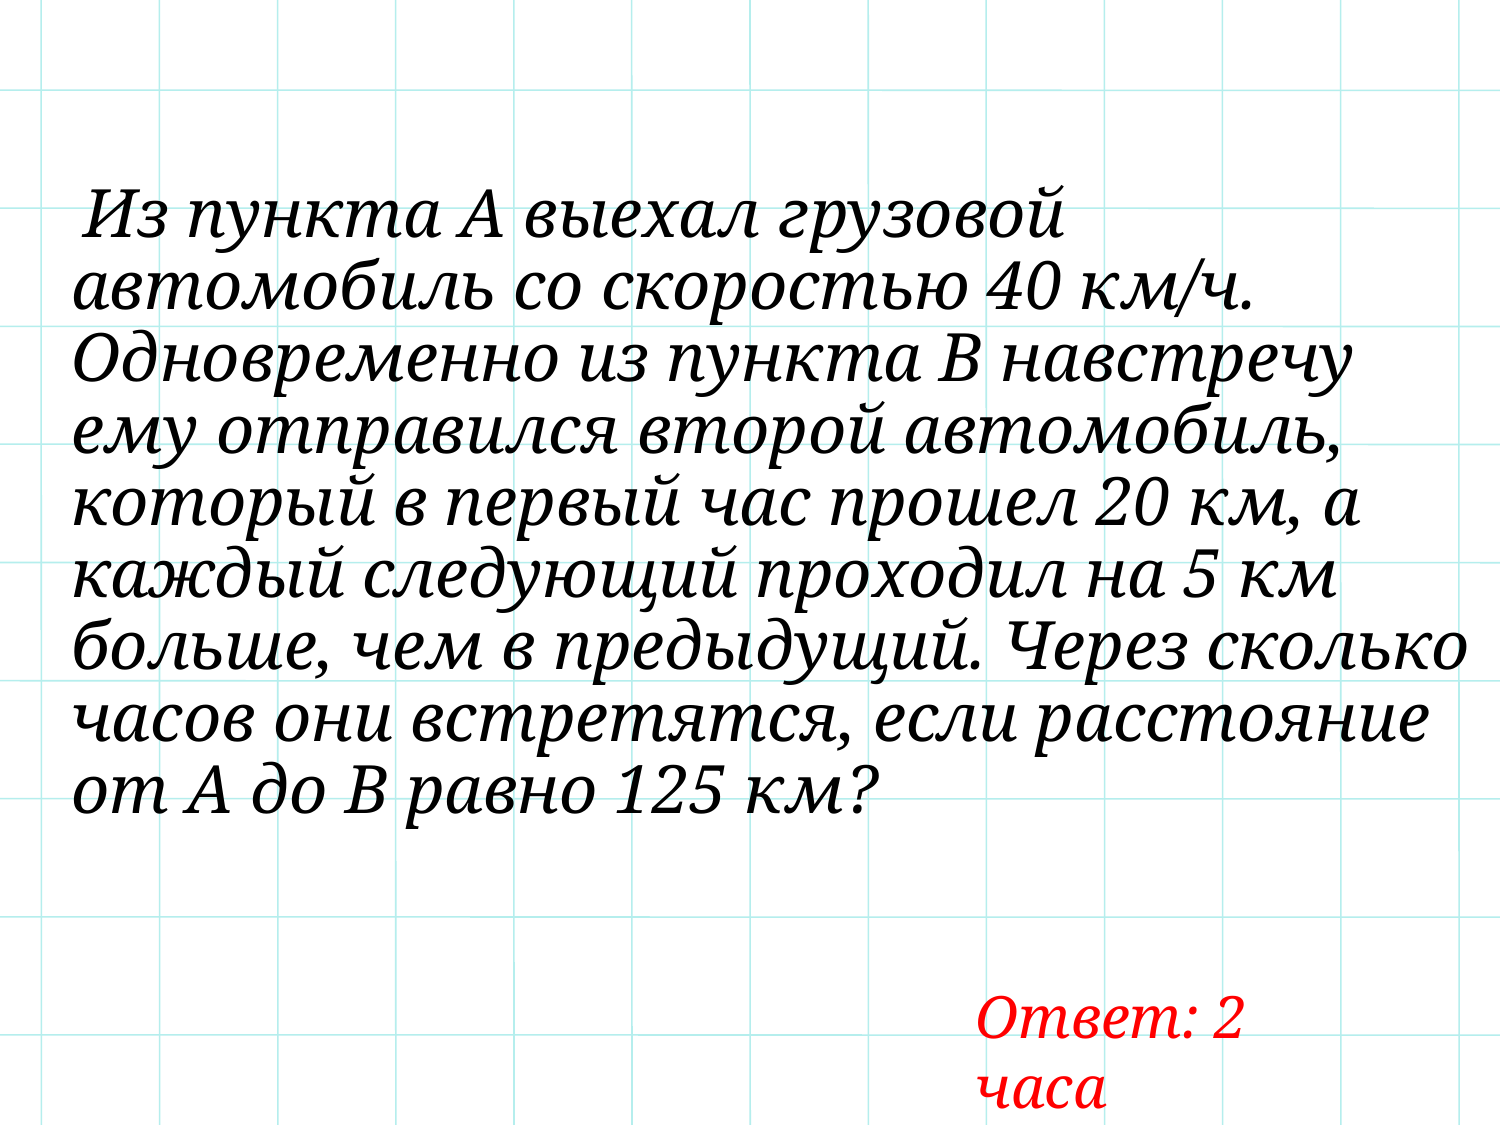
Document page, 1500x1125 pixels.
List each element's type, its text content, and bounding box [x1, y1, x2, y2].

text_box Ответ: 2 часа [960, 972, 1407, 1125]
list Из пункта А выехал грузовой автомобиль со скоростью 40 км/ч. Одновременно из пункта В навстречу ему отправился второй автомобиль, который в первый час прошел 20 км, а каждый следующий проходил на 5 км больше, чем в предыдущий. Через сколько часов они встретятся, если расстояние от А до В равно 125 км? [0, 172, 1500, 806]
